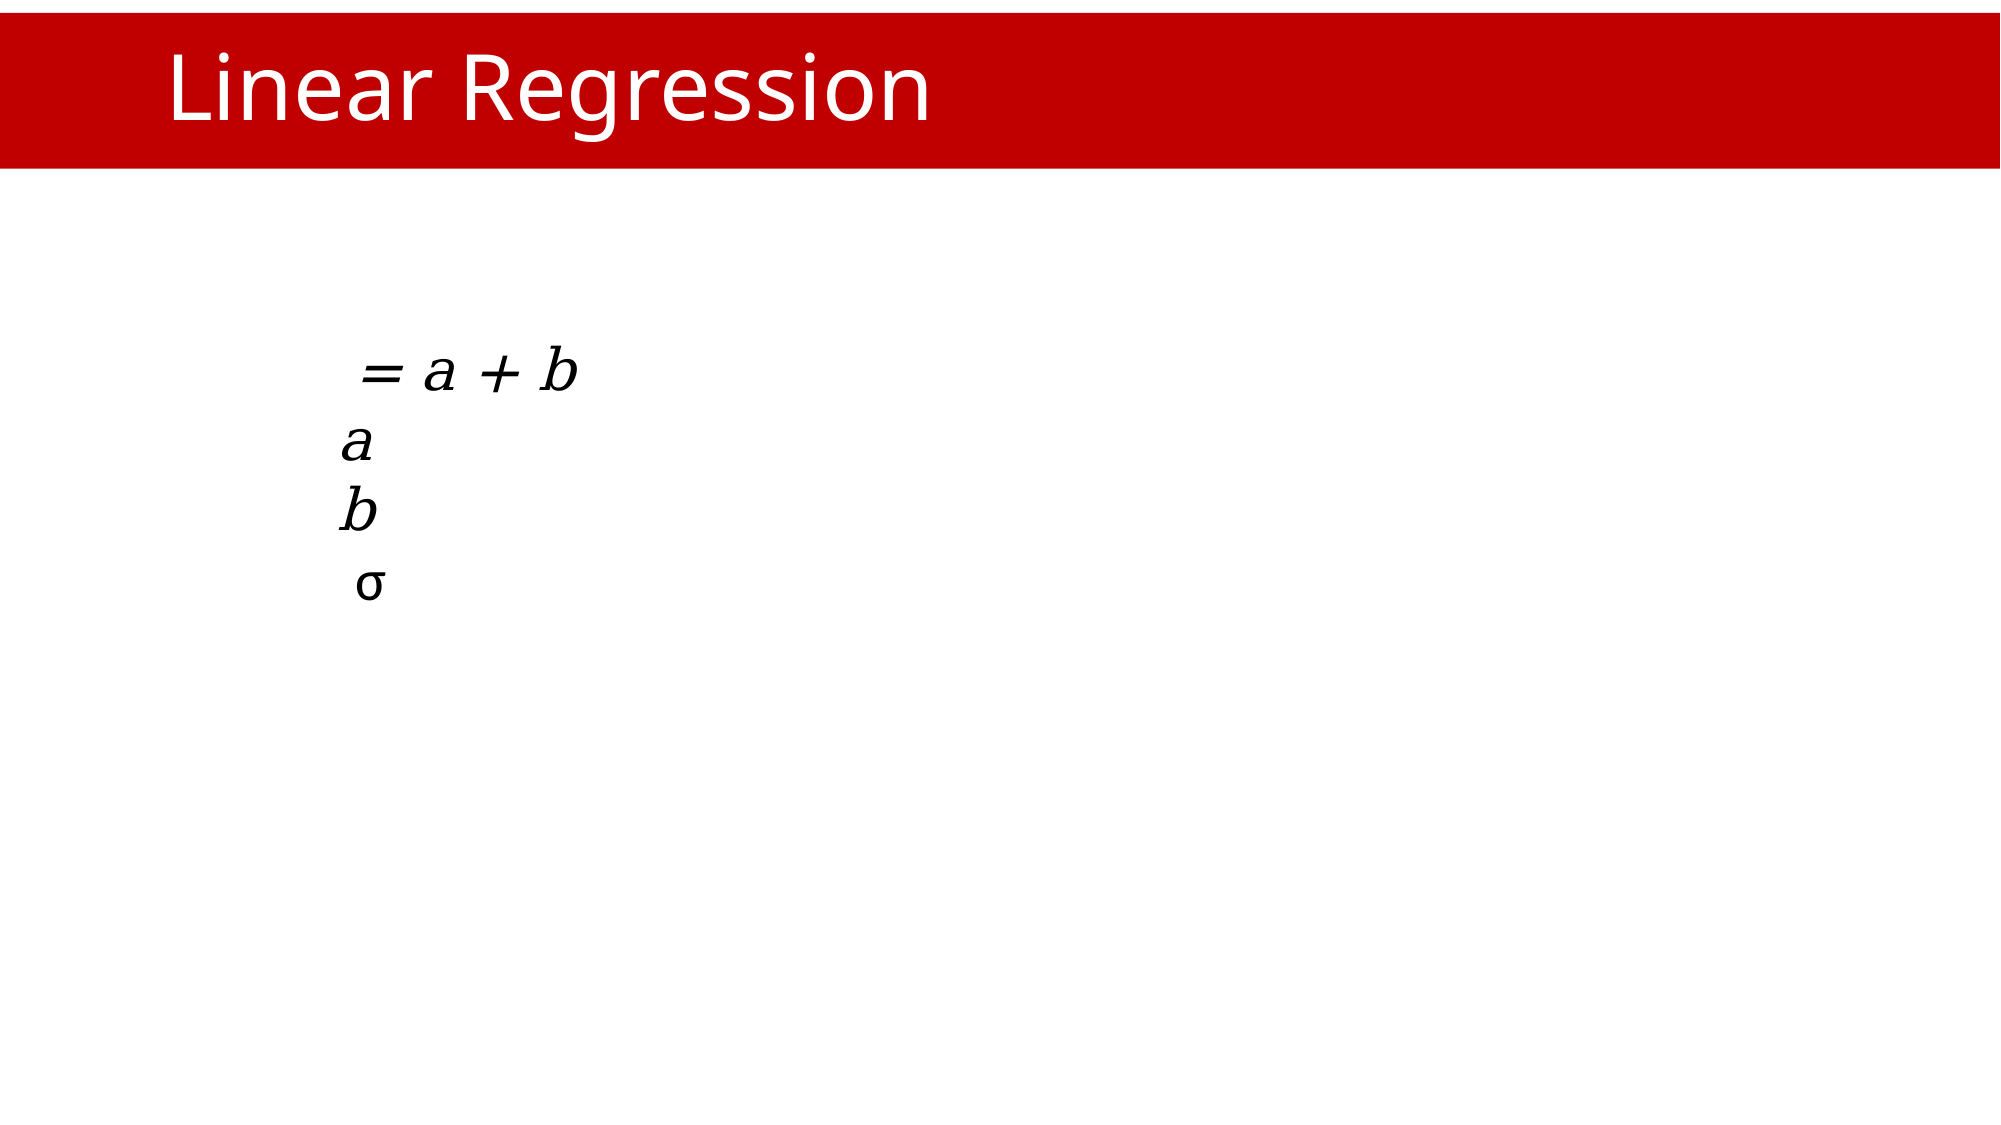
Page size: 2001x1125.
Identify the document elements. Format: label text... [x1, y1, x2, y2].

title Linear Regression [0, 12, 2000, 169]
